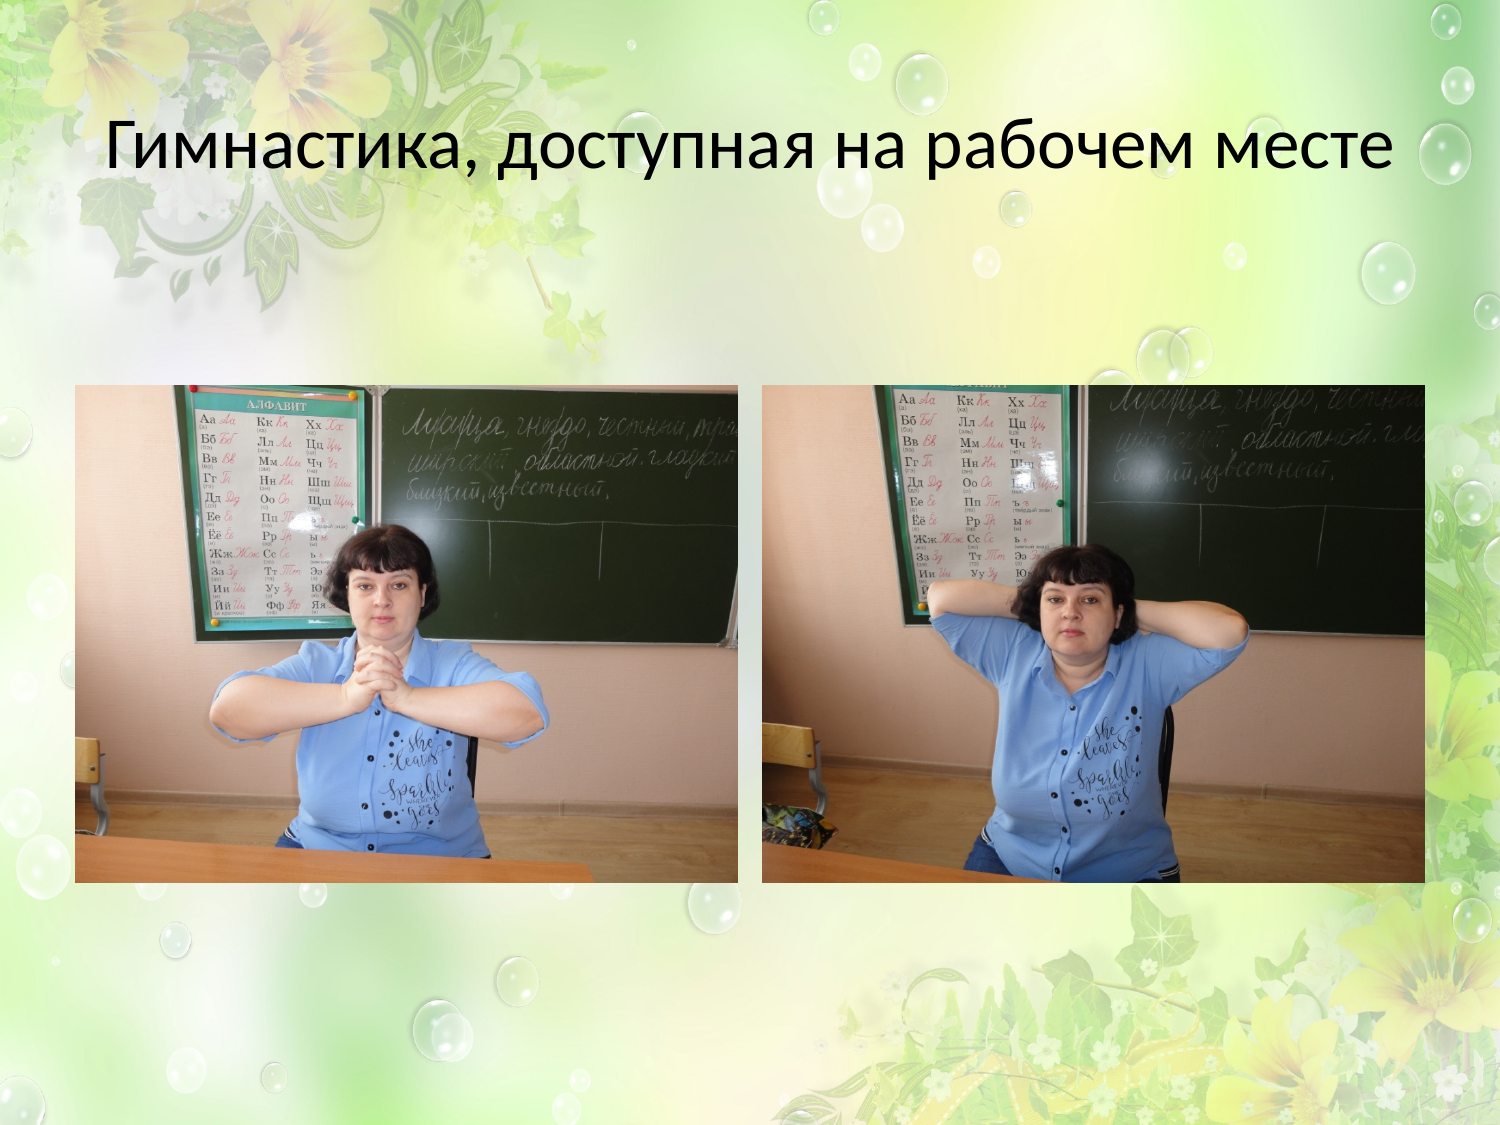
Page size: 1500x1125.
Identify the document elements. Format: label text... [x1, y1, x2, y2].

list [74, 384, 738, 883]
title Гимнастика, доступная на рабочем месте [75, 45, 1425, 233]
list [762, 384, 1426, 883]
picture [0, 0, 1500, 1125]
